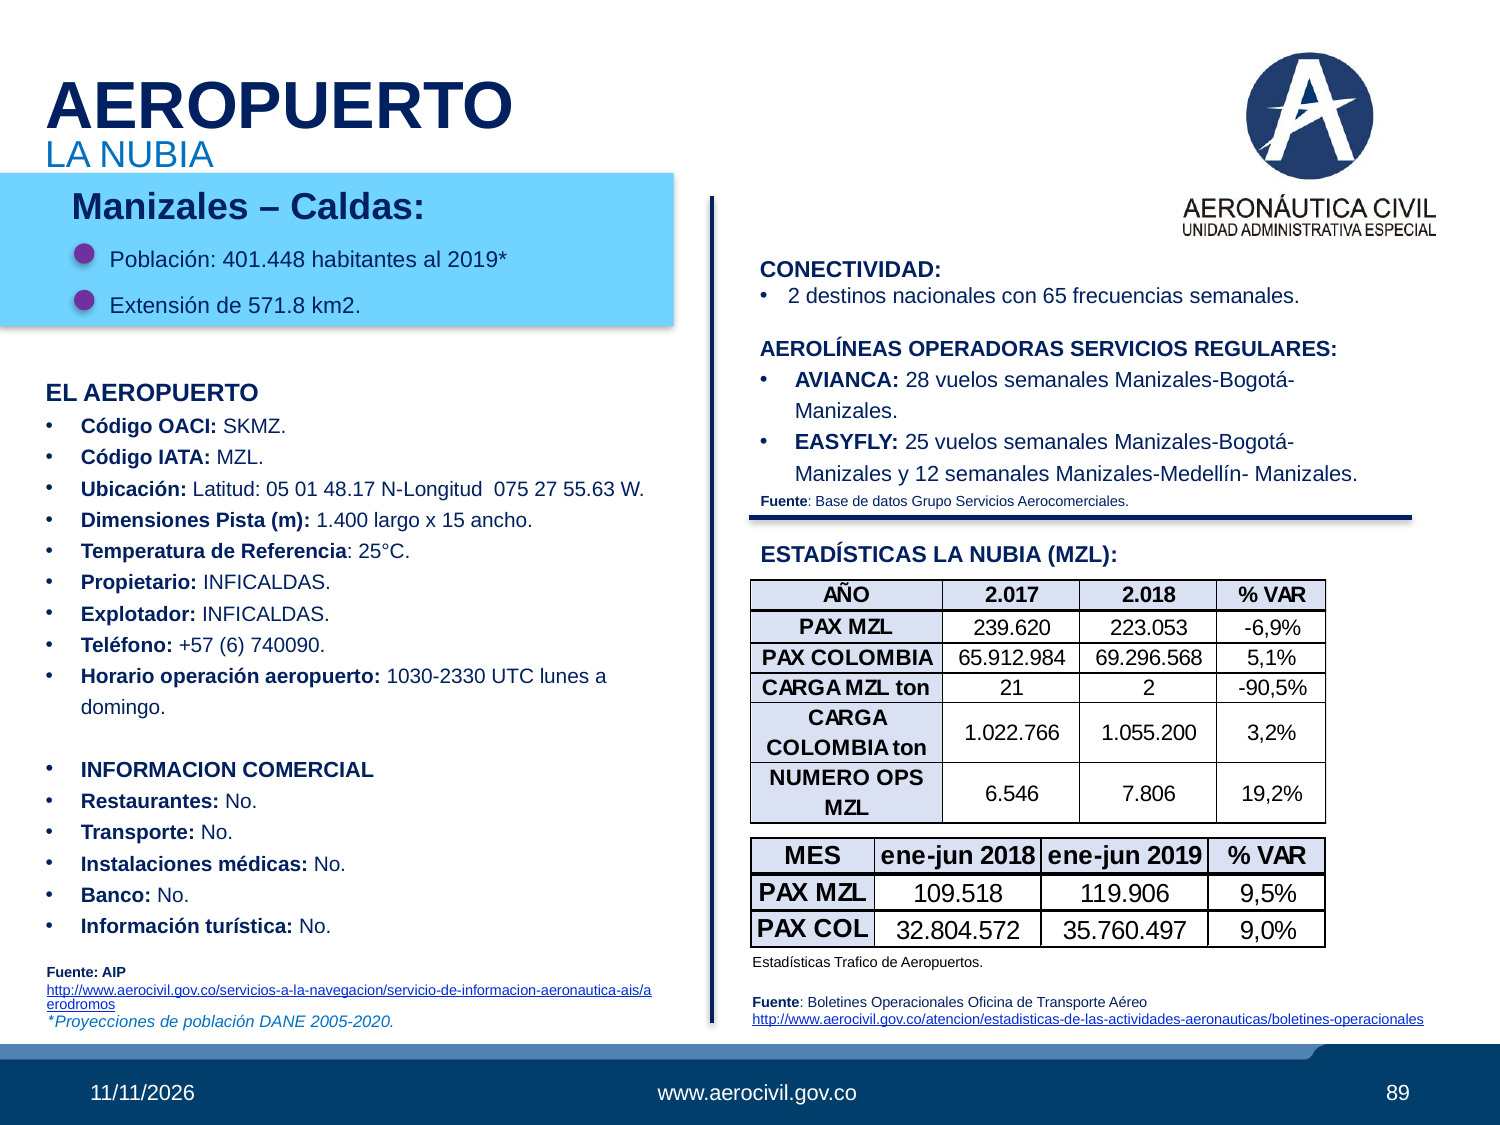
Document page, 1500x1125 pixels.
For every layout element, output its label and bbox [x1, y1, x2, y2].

slide_number [75, 1070, 242, 1112]
text_box [31, 955, 679, 1038]
picture [0, 0, 1500, 1125]
list [94, 223, 569, 326]
text_box [737, 945, 1340, 978]
text_box [0, 119, 674, 327]
text_box [30, 367, 670, 945]
title [30, 53, 545, 119]
text_box [744, 321, 1436, 518]
footer [293, 1070, 1222, 1112]
text_box [737, 985, 1450, 1035]
text_box [745, 528, 1458, 575]
text_box [744, 247, 1391, 316]
slide_number [1269, 1070, 1425, 1112]
